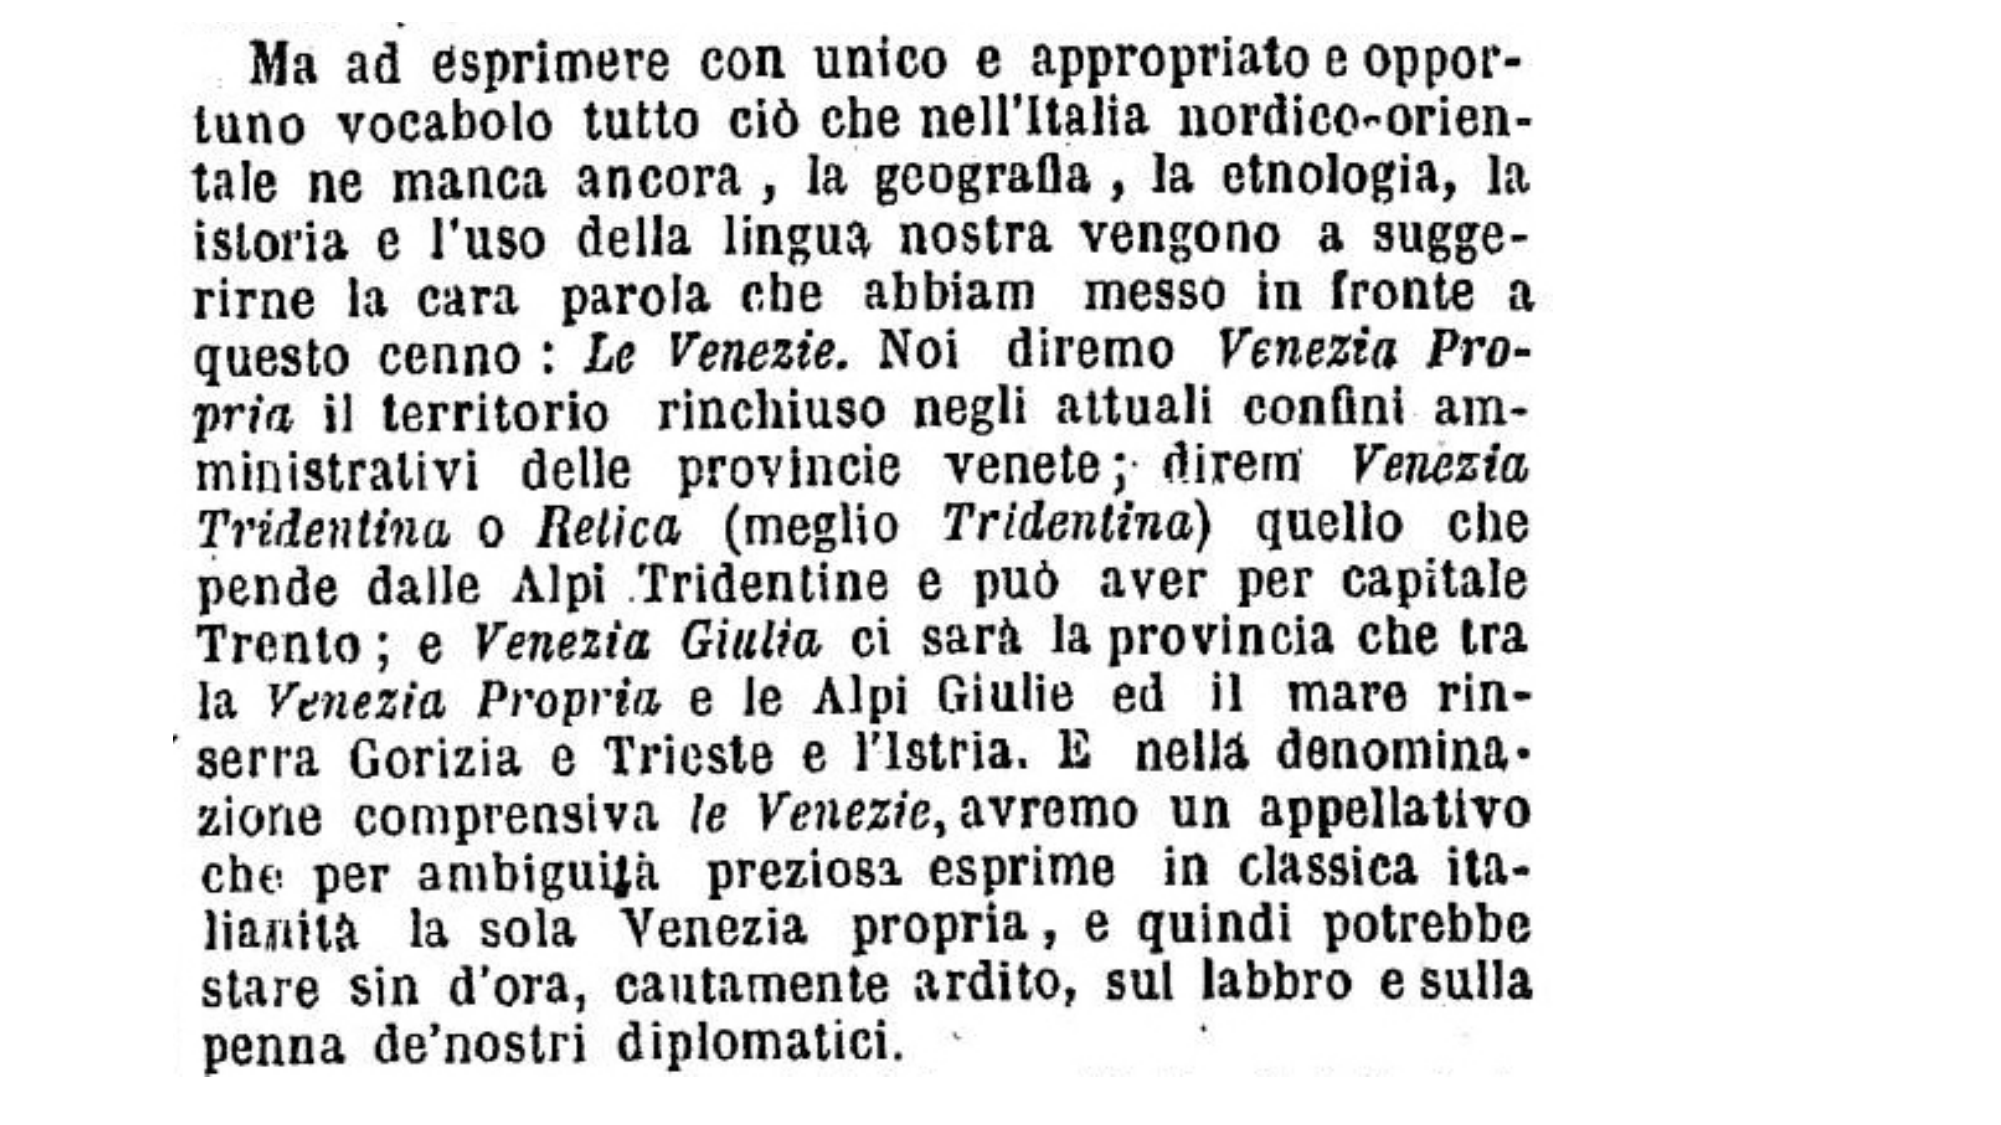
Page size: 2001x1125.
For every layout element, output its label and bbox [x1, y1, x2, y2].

list [173, 22, 1553, 1077]
